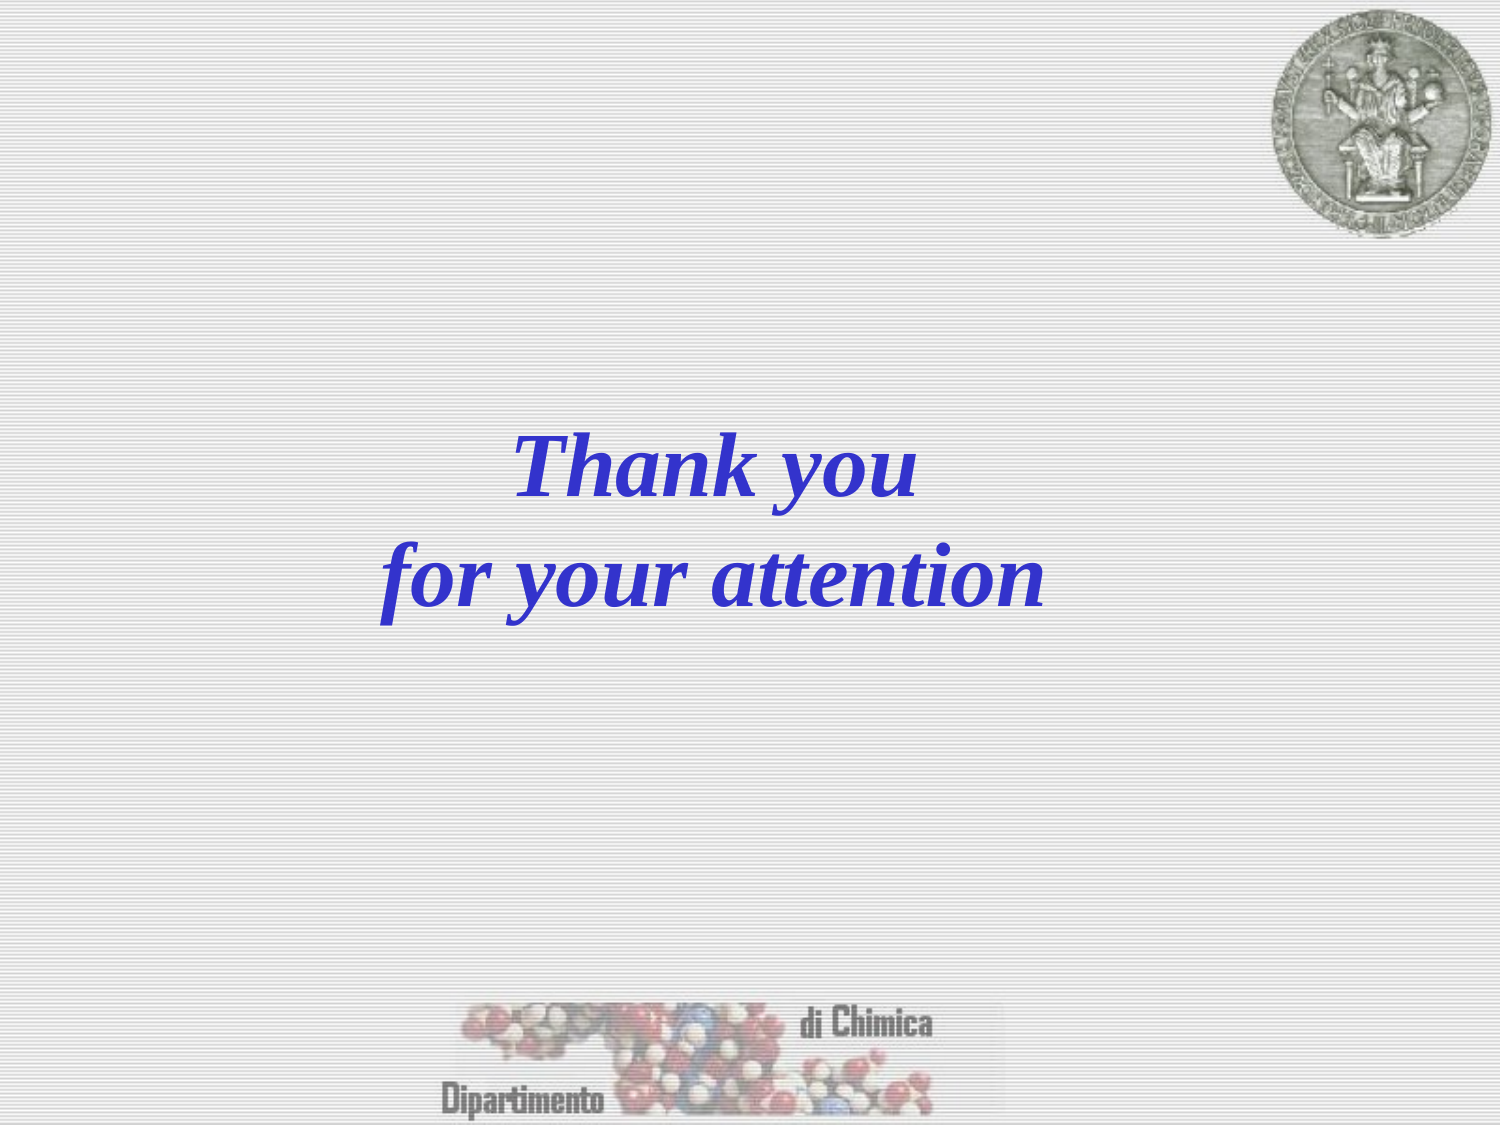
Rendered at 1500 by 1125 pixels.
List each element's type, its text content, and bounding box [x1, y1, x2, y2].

picture [0, 0, 1500, 1125]
text_box Thank you for your attention [171, 397, 1258, 632]
